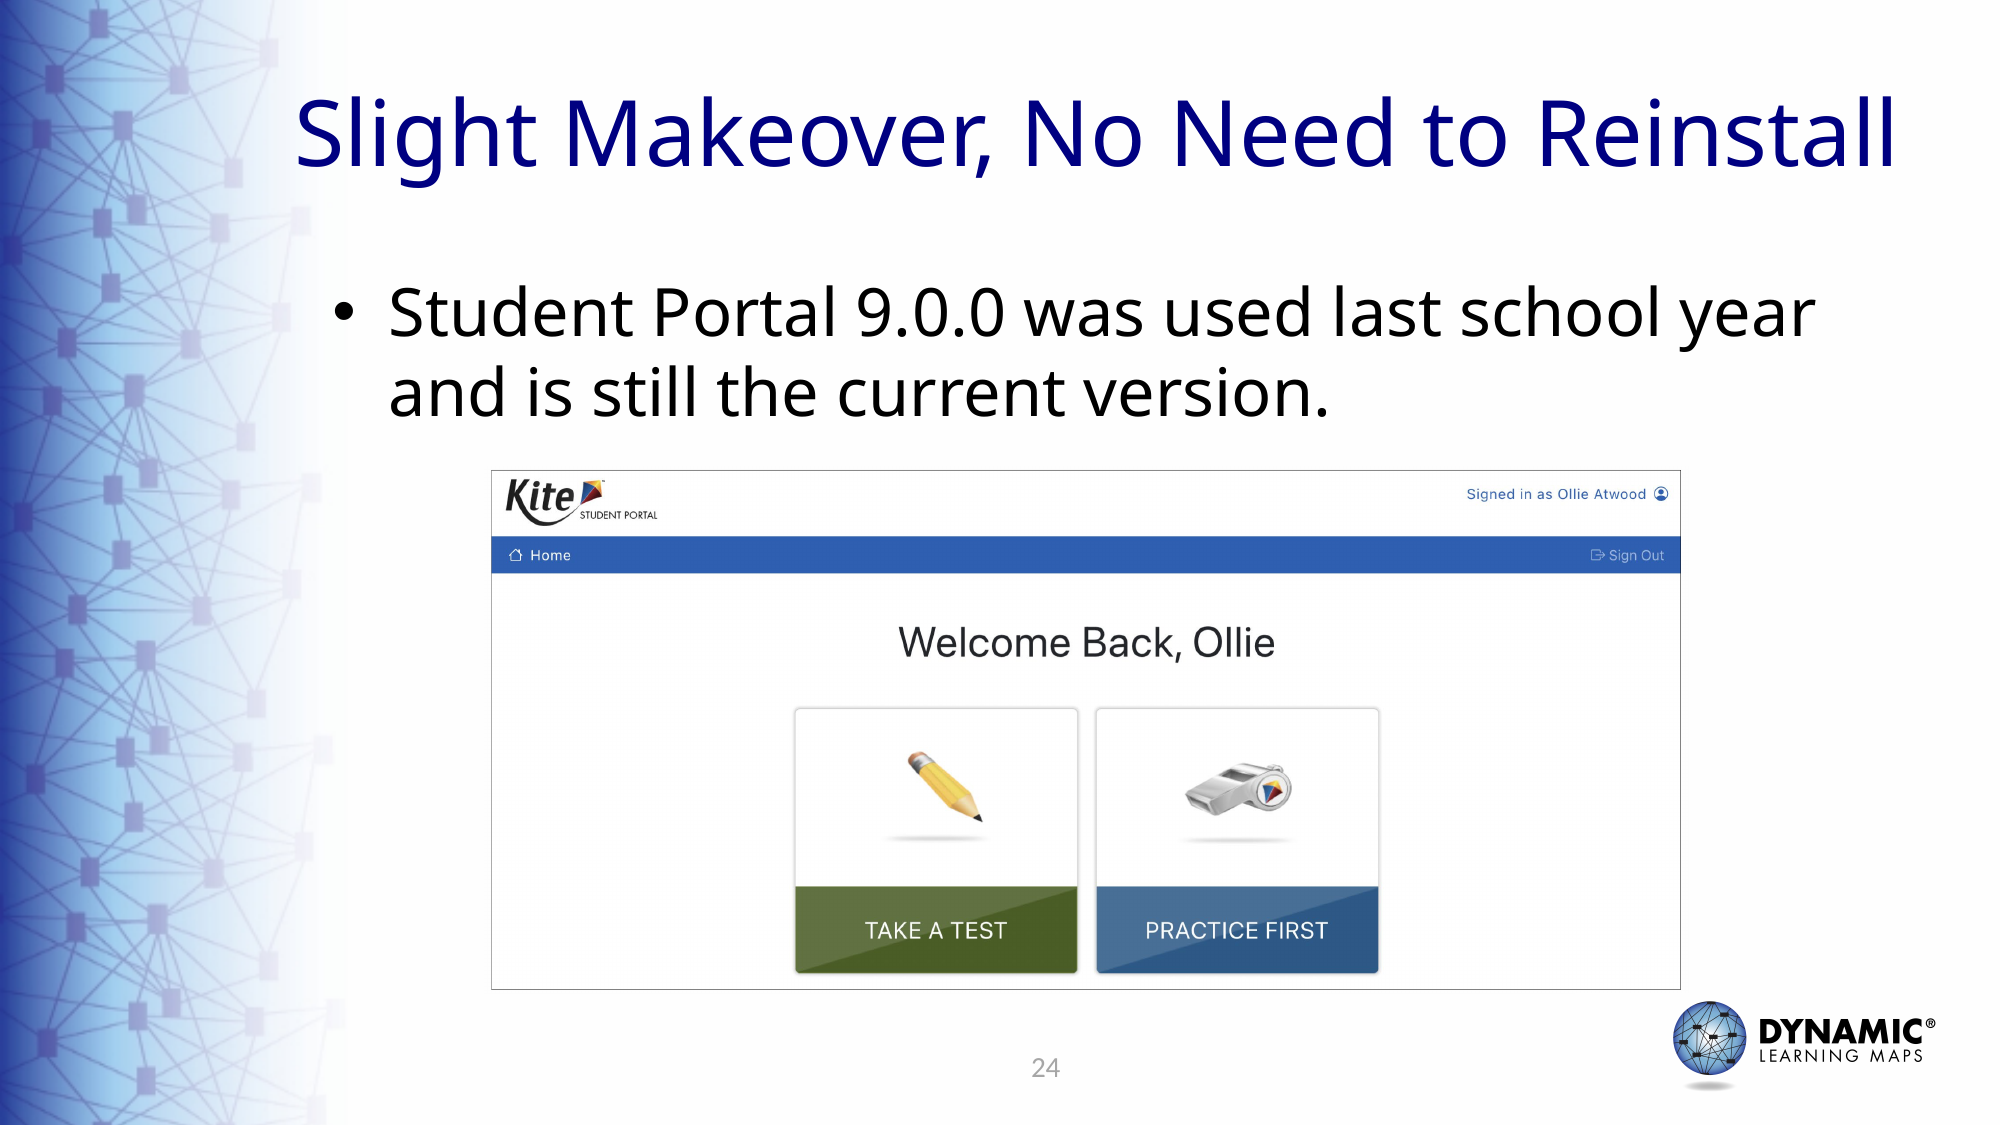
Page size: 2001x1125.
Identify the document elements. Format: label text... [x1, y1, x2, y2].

title Slight Makeover, No Need to Reinstall [197, 35, 1998, 224]
picture [0, 0, 2000, 1125]
list Student Portal 9.0.0 was used last school year and is still the current version. [317, 262, 1966, 450]
